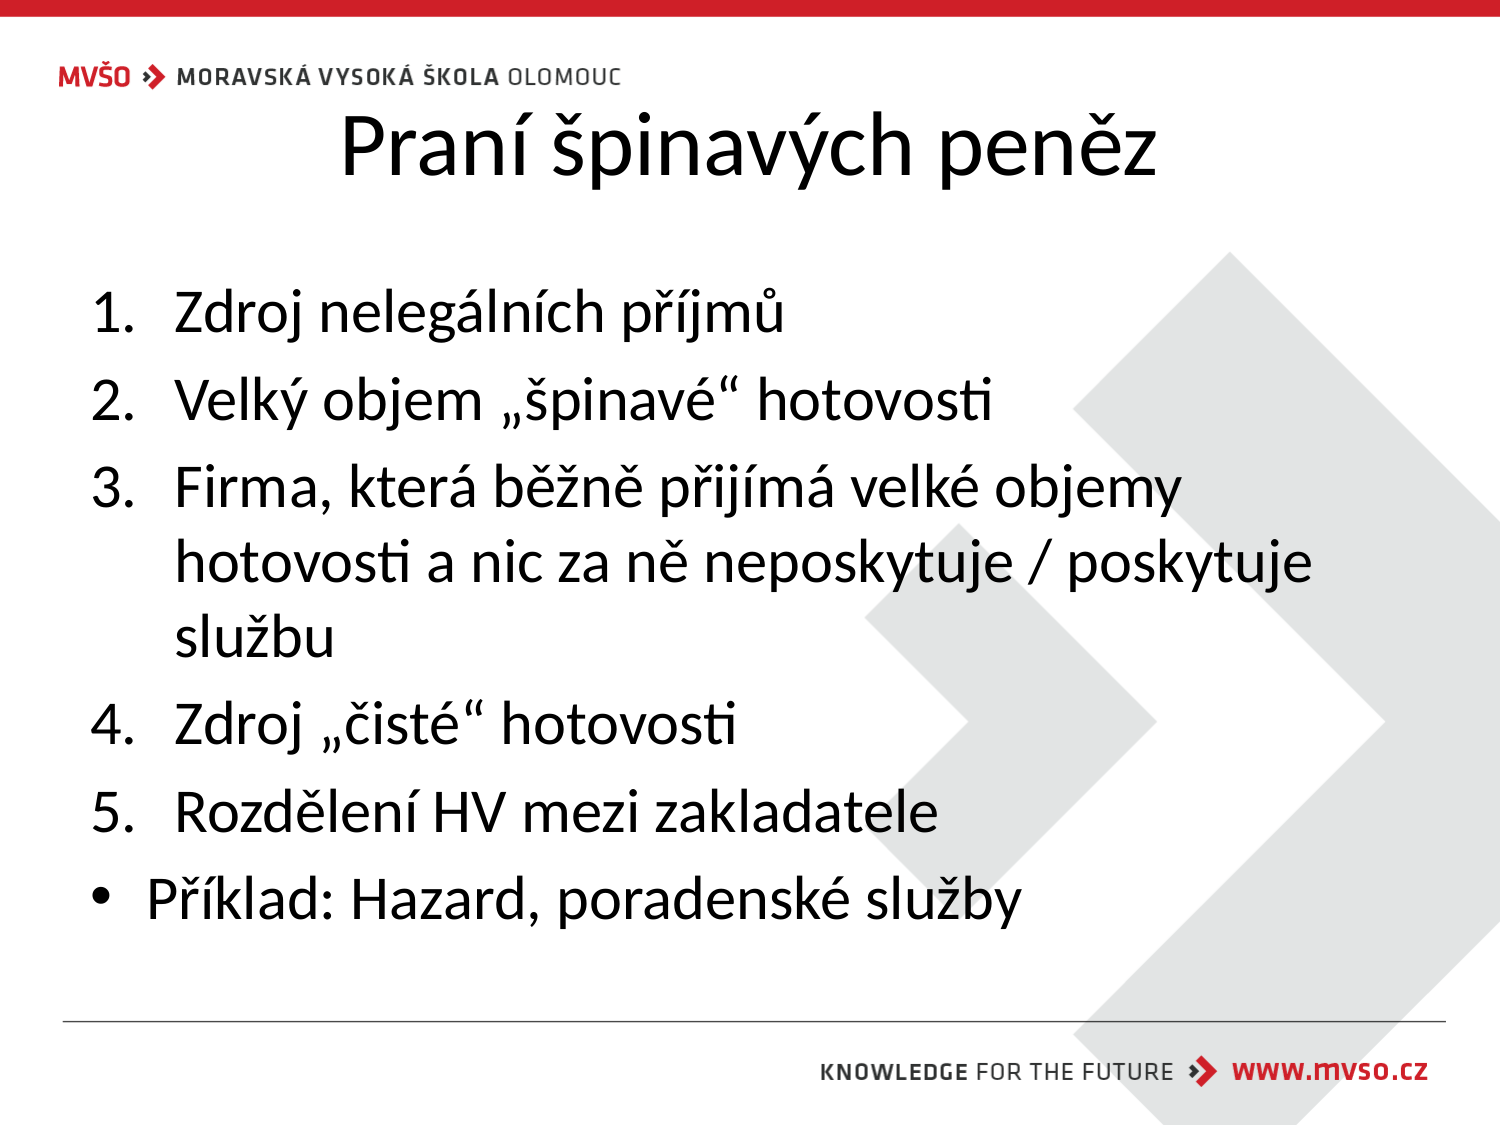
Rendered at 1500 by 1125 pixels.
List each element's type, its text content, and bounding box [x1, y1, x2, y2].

picture [0, 0, 1500, 1125]
list Zdroj nelegálních příjmů Velký objem „špinavé“ hotovosti Firma, která běžně přijímá velké objemy hotovosti a nic za ně neposkytuje / poskytuje službu Zdroj „čisté“ hotovosti Rozdělení HV mezi zakladatele Příklad: Hazard, poradenské služby [75, 262, 1425, 1005]
title Praní špinavých peněz [75, 45, 1425, 233]
